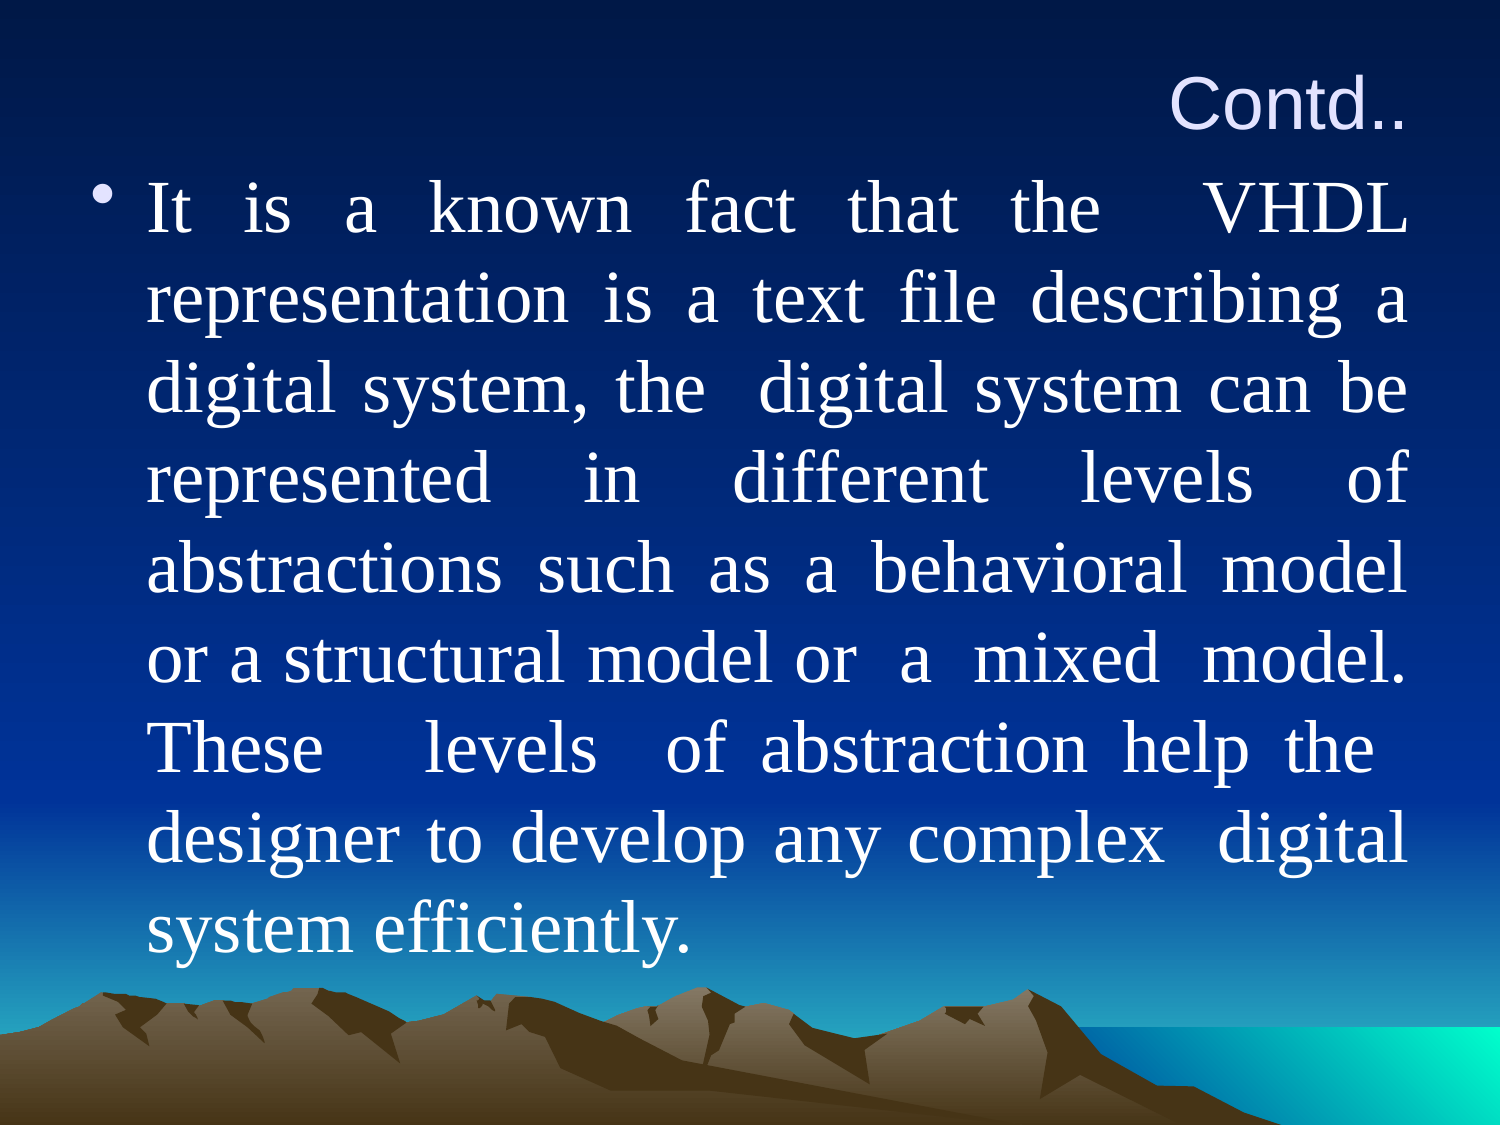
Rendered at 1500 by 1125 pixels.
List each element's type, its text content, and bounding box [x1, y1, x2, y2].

list It is a known fact that the VHDL representation is a text file describing a digital system, the digital system can be represented in different levels of abstractions such as a behavioral model or a structural model or a mixed model. These levels of abstraction help the designer to develop any complex digital system efficiently. [75, 149, 1425, 975]
title Contd.. [75, 37, 1425, 149]
